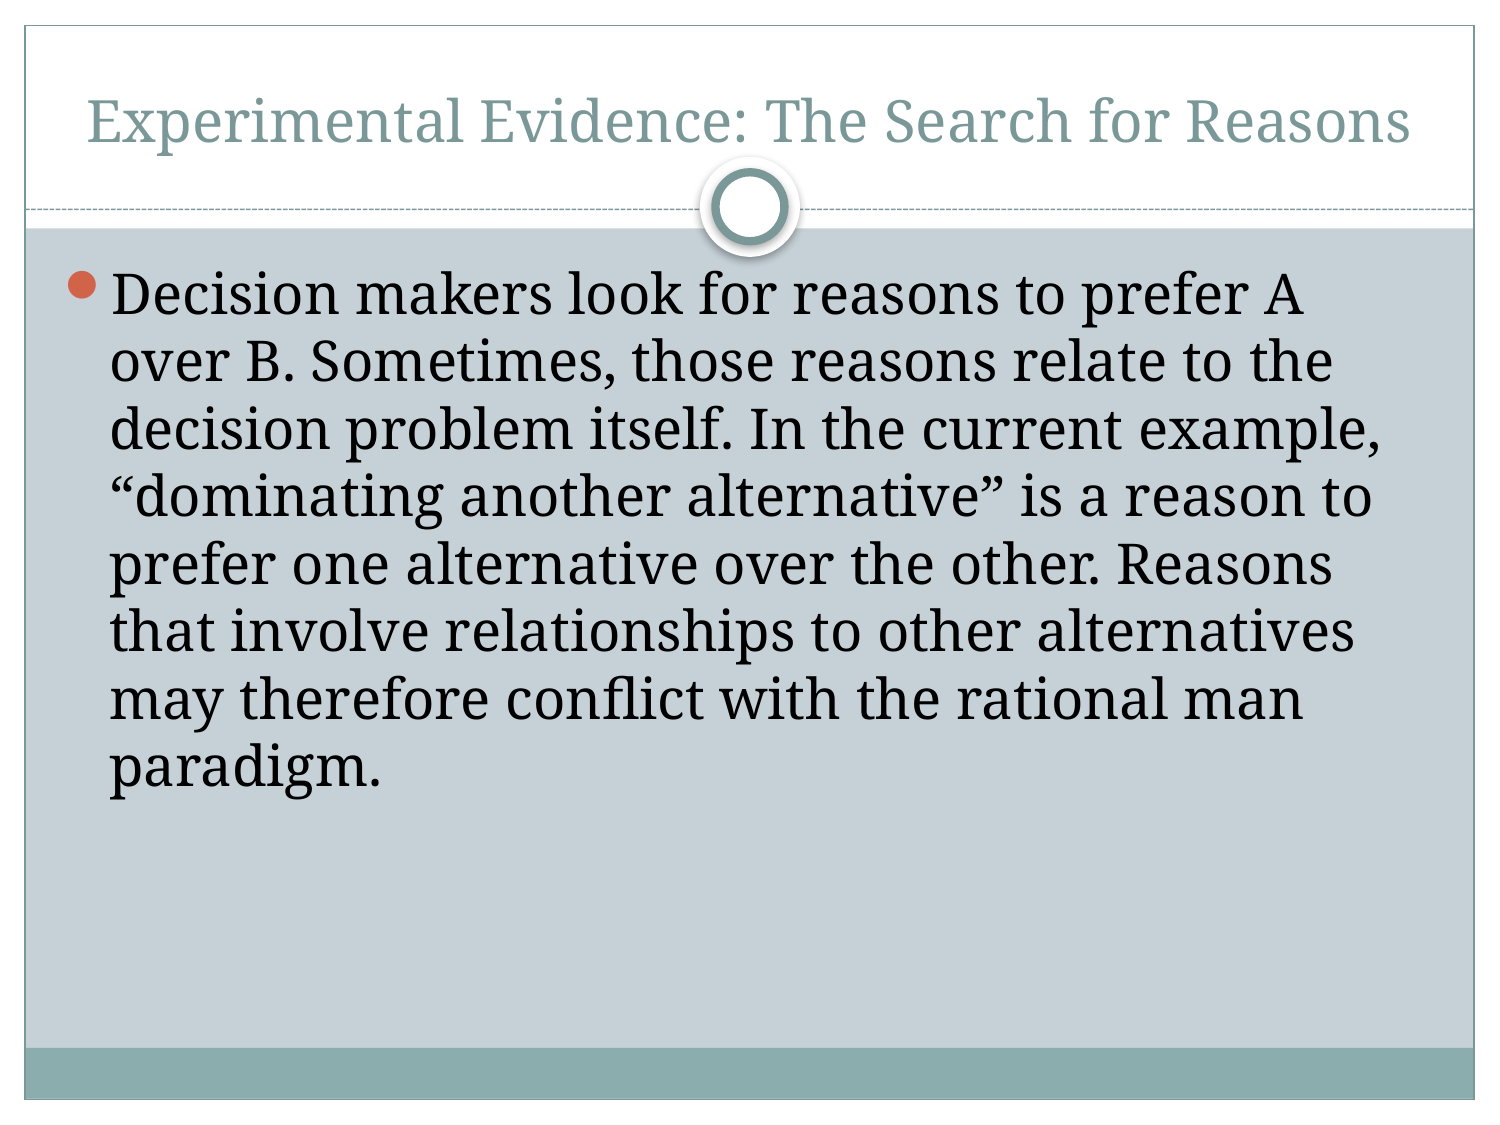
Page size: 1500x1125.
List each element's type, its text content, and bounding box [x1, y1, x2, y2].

title Experimental Evidence: The Search for Reasons [49, 37, 1450, 162]
list Decision makers look for reasons to prefer A over B. Sometimes, those reasons relate to the decision problem itself. In the current example, “dominating another alternative” is a reason to prefer one alternative over the other. Reasons that involve relationships to other alternatives may therefore conflict with the rational man paradigm. [49, 250, 1445, 1001]
